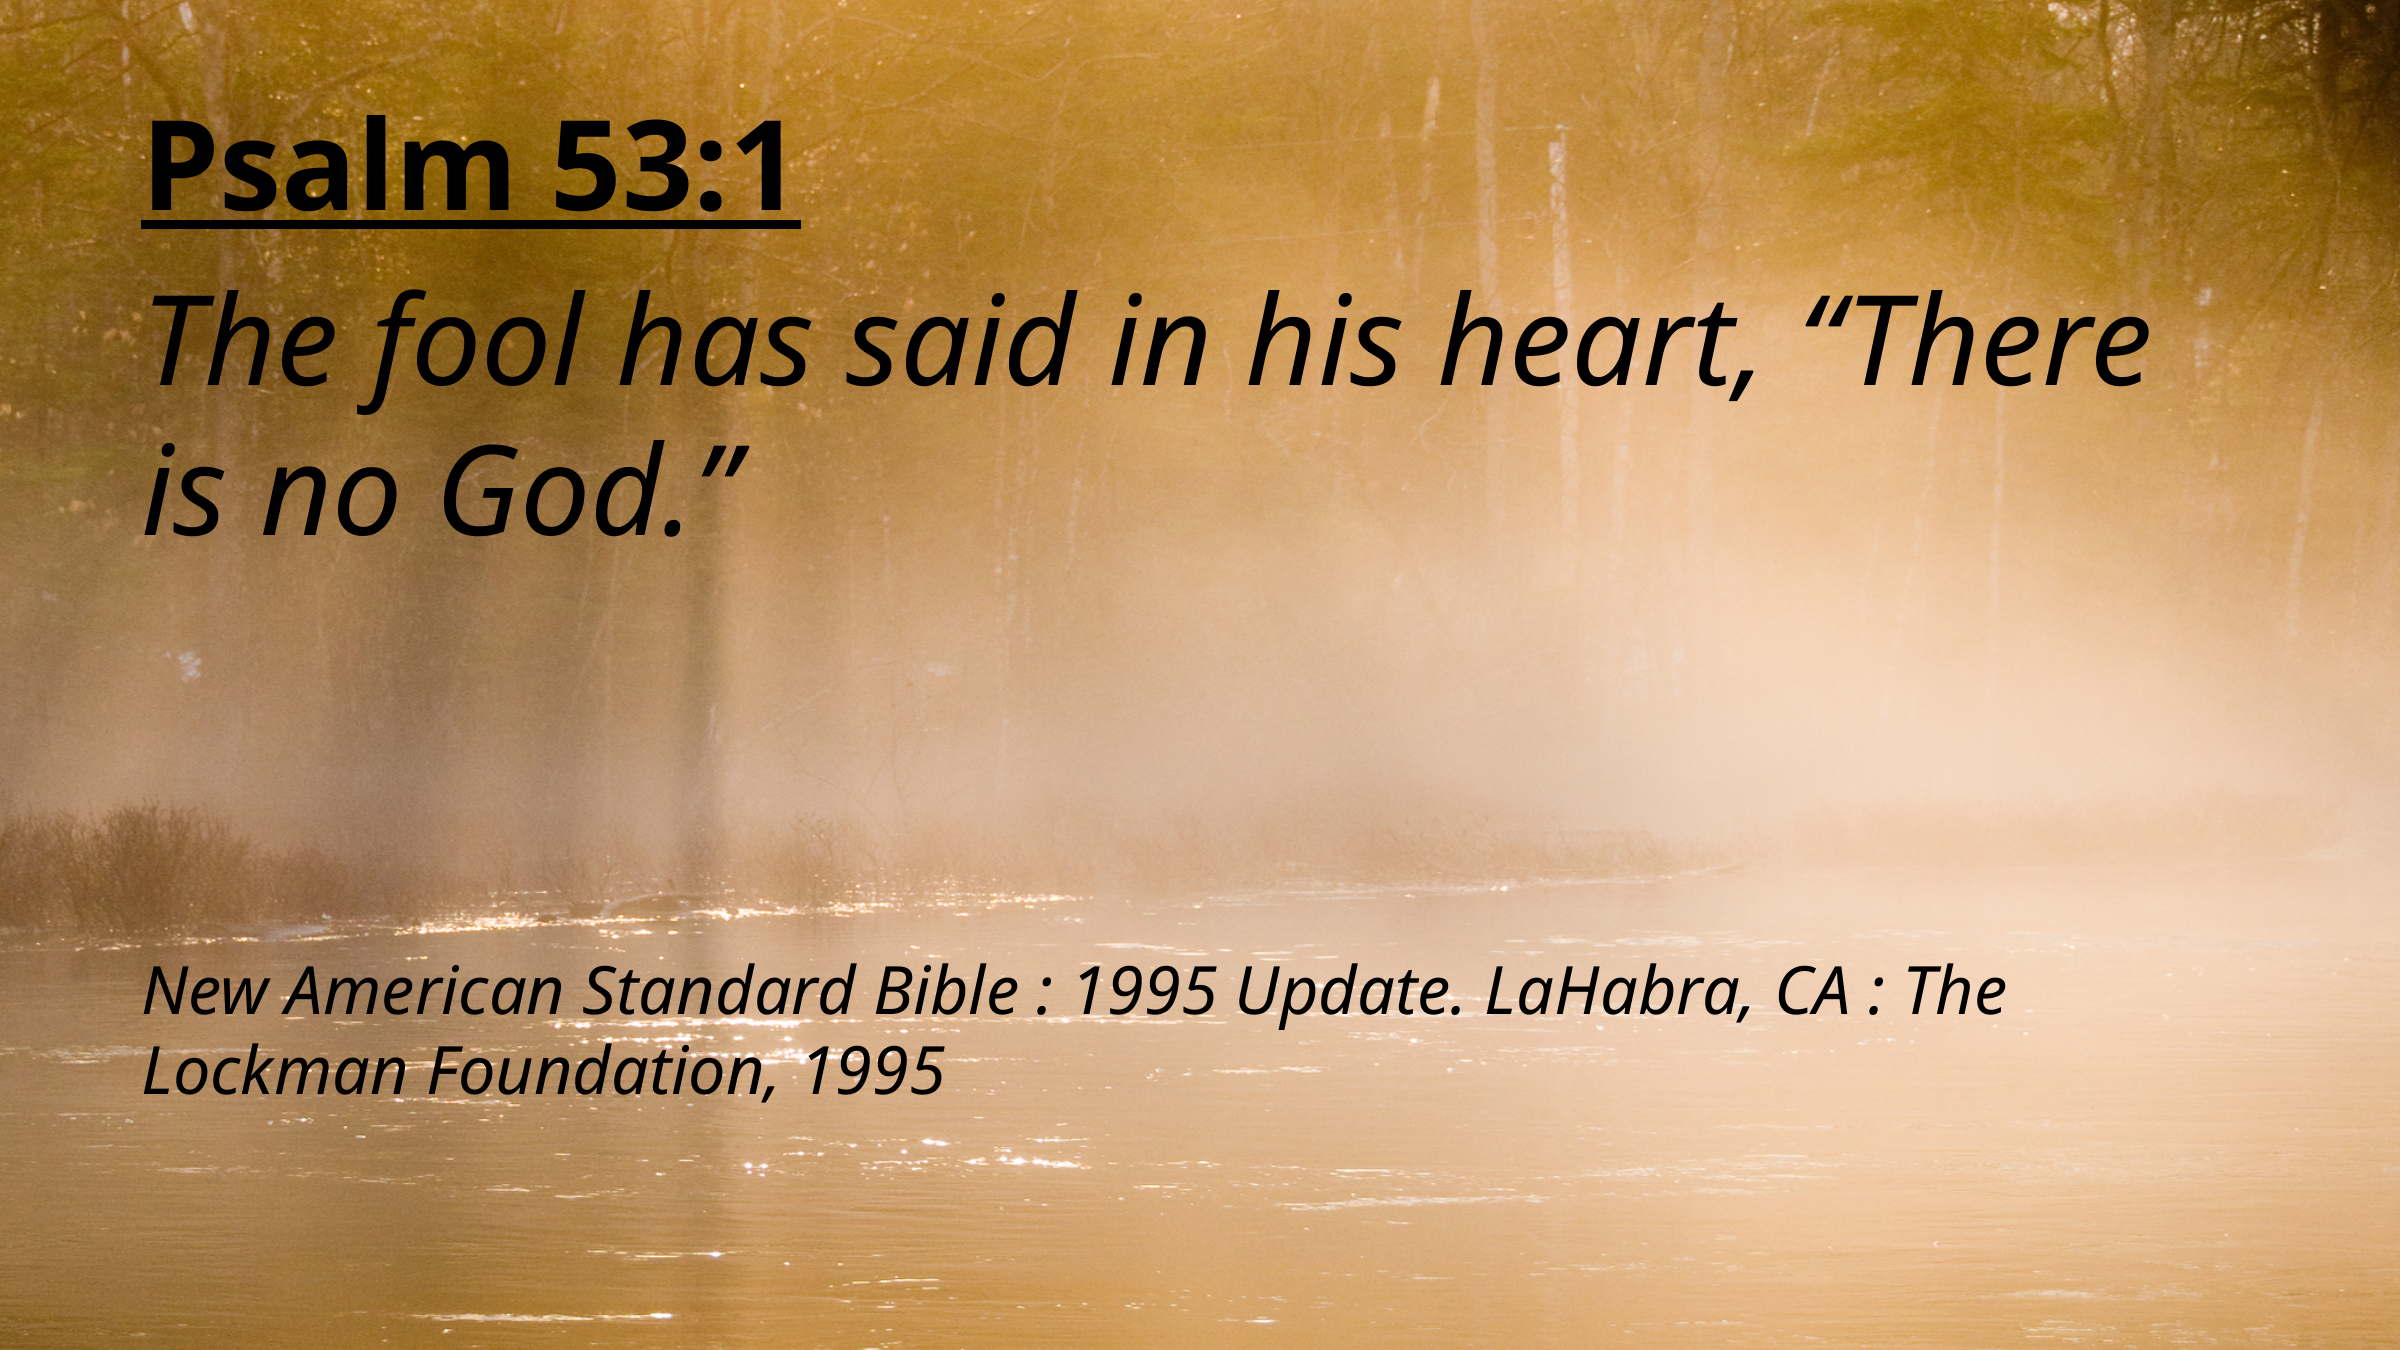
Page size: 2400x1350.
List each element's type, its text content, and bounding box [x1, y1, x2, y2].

picture [0, 0, 2400, 1350]
list Psalm 53:1 The fool has said in his heart, “There is no God.” New American Standard Bible : 1995 Update. LaHabra, CA : The Lockman Foundation, 1995 [120, 75, 2280, 1206]
